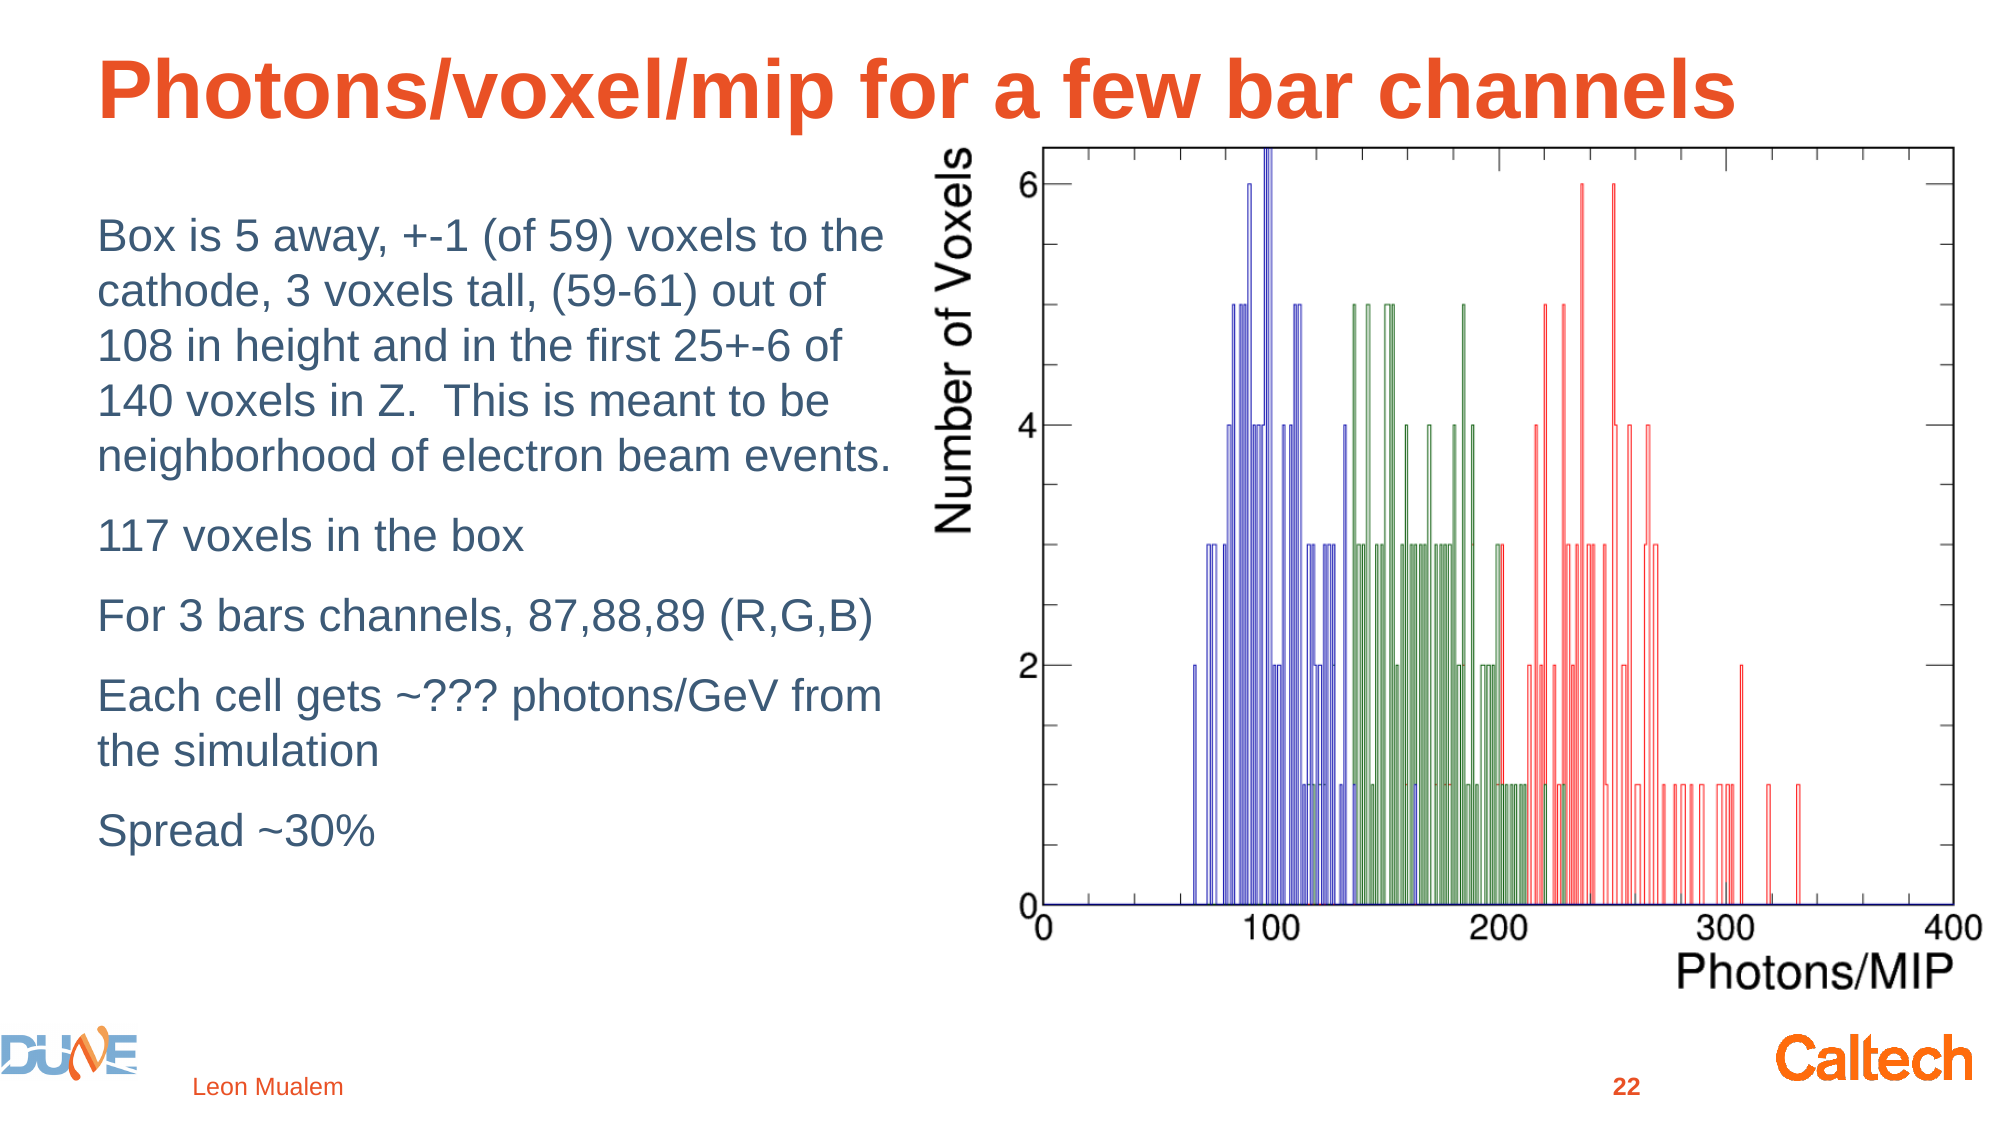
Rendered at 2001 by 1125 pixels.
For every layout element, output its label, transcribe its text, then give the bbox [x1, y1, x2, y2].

slide_number Leon Mualem [192, 1074, 411, 1101]
picture [931, 95, 2000, 1002]
slide_number 22 [1580, 1074, 1674, 1101]
title Photons/voxel/mip for a few bar channels [97, 32, 1897, 139]
picture [0, 1023, 138, 1081]
picture [1776, 1033, 1972, 1081]
list Box is 5 away, +-1 (of 59) voxels to the cathode, 3 voxels tall, (59-61) out of 108 in height and in the first 25+-6 of 140 voxels in Z. This is meant to be neighborhood of electron beam events. 117 voxels in the box For 3 bars channels, 87,88,89 (R,G,B) Each cell gets ~??? photons/GeV from the simulation Spread ~30% [97, 198, 903, 1030]
